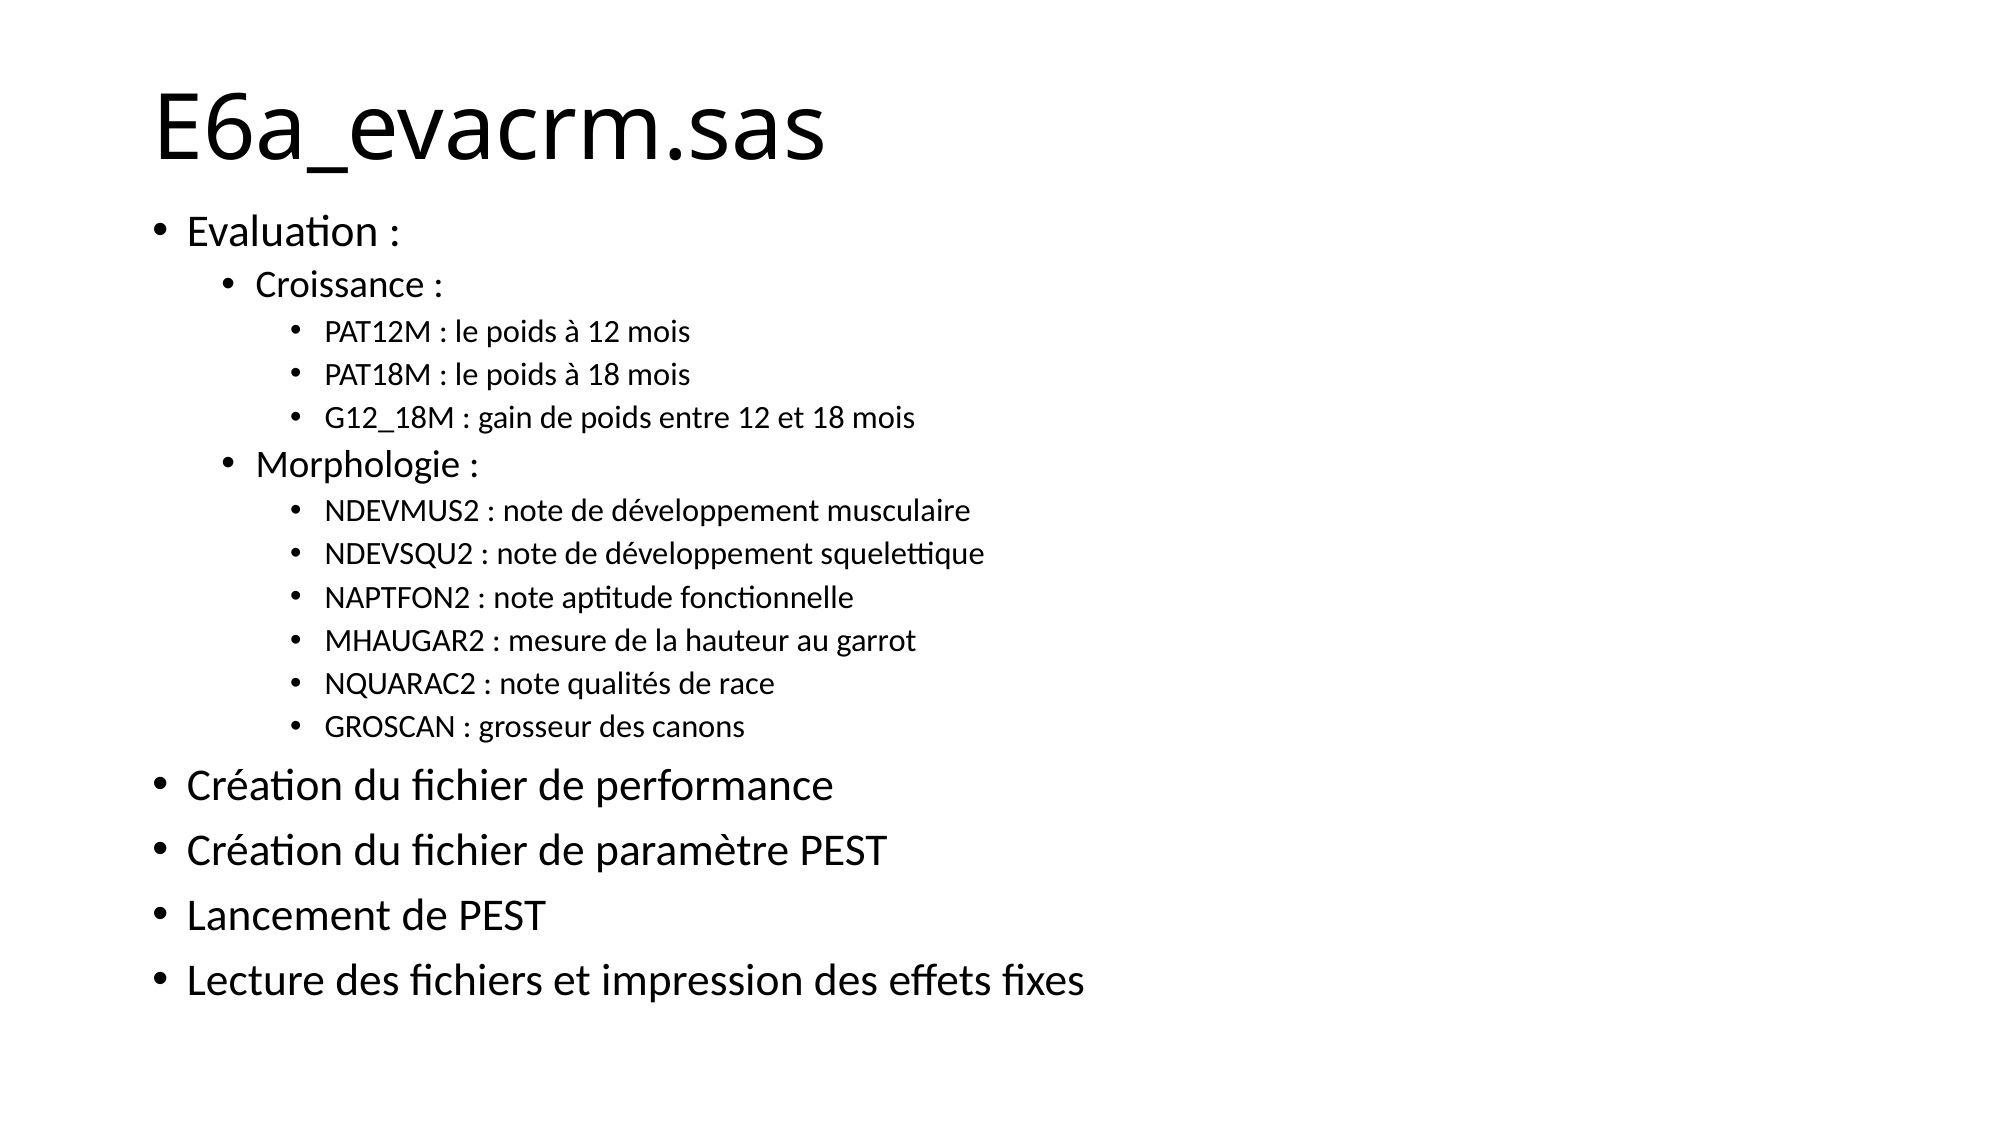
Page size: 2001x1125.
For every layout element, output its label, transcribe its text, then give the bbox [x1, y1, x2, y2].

list Evaluation : Croissance : PAT12M : le poids à 12 mois PAT18M : le poids à 18 mois G12_18M : gain de poids entre 12 et 18 mois Morphologie : NDEVMUS2 : note de développement musculaire NDEVSQU2 : note de développement squelettique NAPTFON2 : note aptitude fonctionnelle MHAUGAR2 : mesure de la hauteur au garrot NQUARAC2 : note qualités de race GROSCAN : grosseur des canons Création du fichier de performance Création du fichier de paramètre PEST Lancement de PEST Lecture des fichiers et impression des effets fixes [137, 199, 1863, 1014]
title E6a_evacrm.sas [137, 59, 1863, 199]
